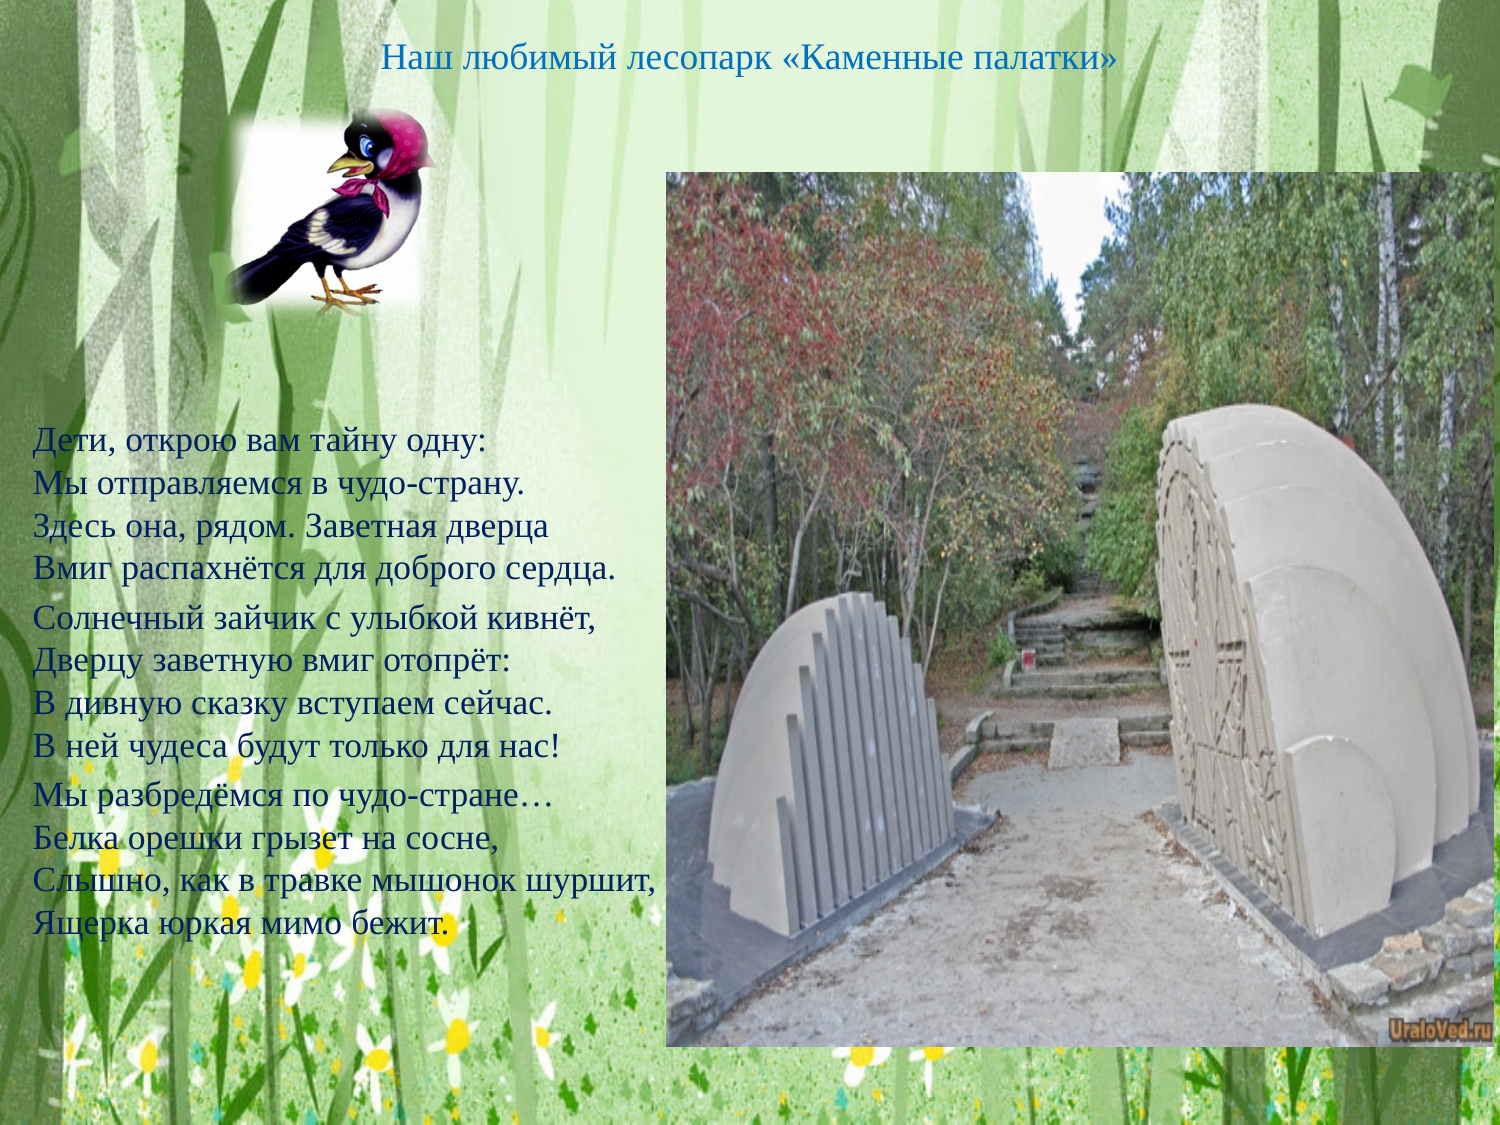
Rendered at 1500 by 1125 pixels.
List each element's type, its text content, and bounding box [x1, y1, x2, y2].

picture [0, 0, 1500, 1125]
title Наш любимый лесопарк «Каменные палатки» [75, 0, 1425, 185]
list Дети, открою вам тайну одну: Мы отправляемся в чудо-страну. Здесь она, рядом. Заветная дверца Вмиг распахнётся для доброго сердца. Солнечный зайчик с улыбкой кивнёт, Дверцу заветную вмиг отопрёт: В дивную сказку вступаем сейчас. В ней чудеса будут только для нас! Мы разбредёмся по чудо-стране… Белка орешки грызет на сосне, Слышно, как в травке мышонок шуршит, Ящерка юркая мимо бежит. [17, 408, 661, 1005]
